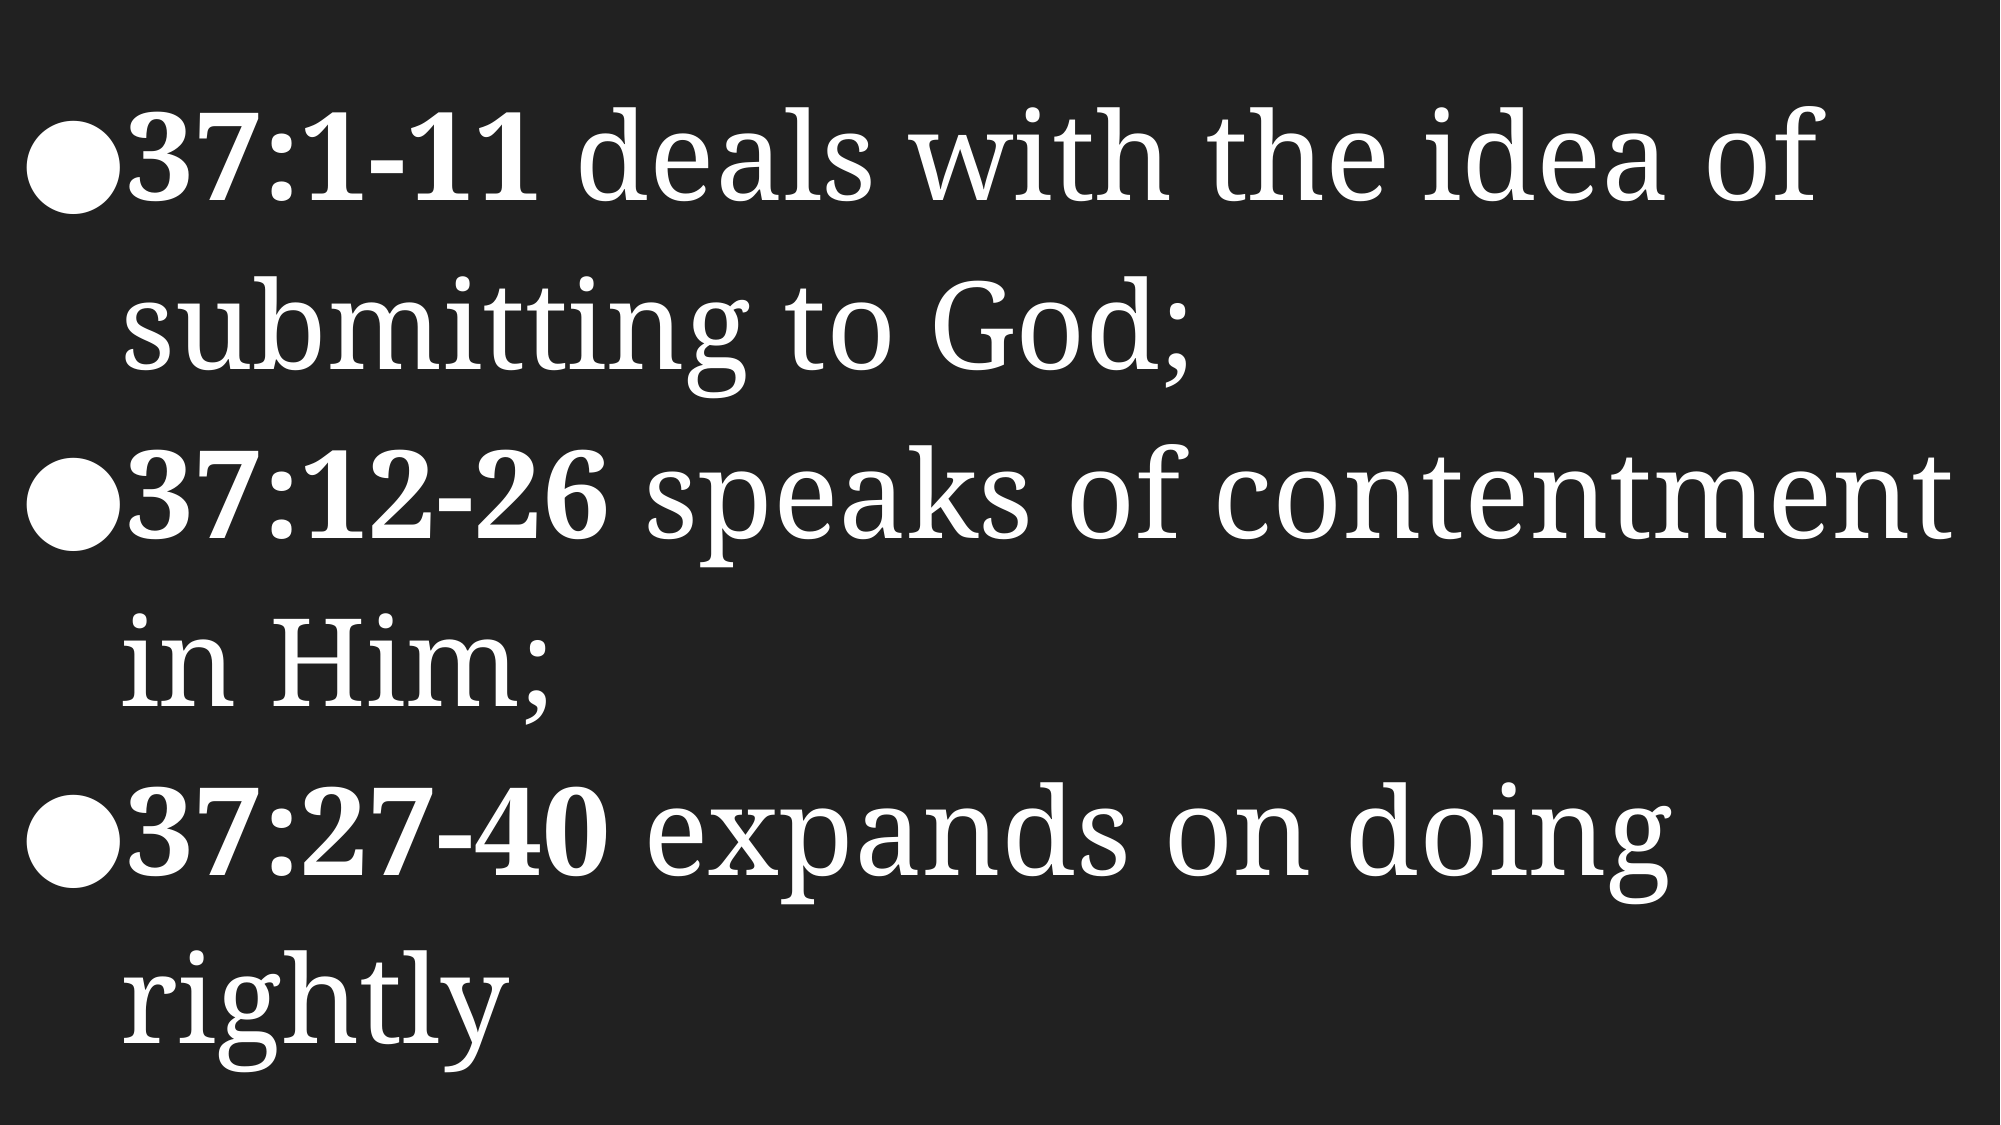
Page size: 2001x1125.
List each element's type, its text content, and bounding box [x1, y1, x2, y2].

list 37:1-11 deals with the idea of submitting to God; 37:12-26 speaks of contentment in Him; 37:27-40 expands on doing rightly [0, 0, 2000, 1125]
